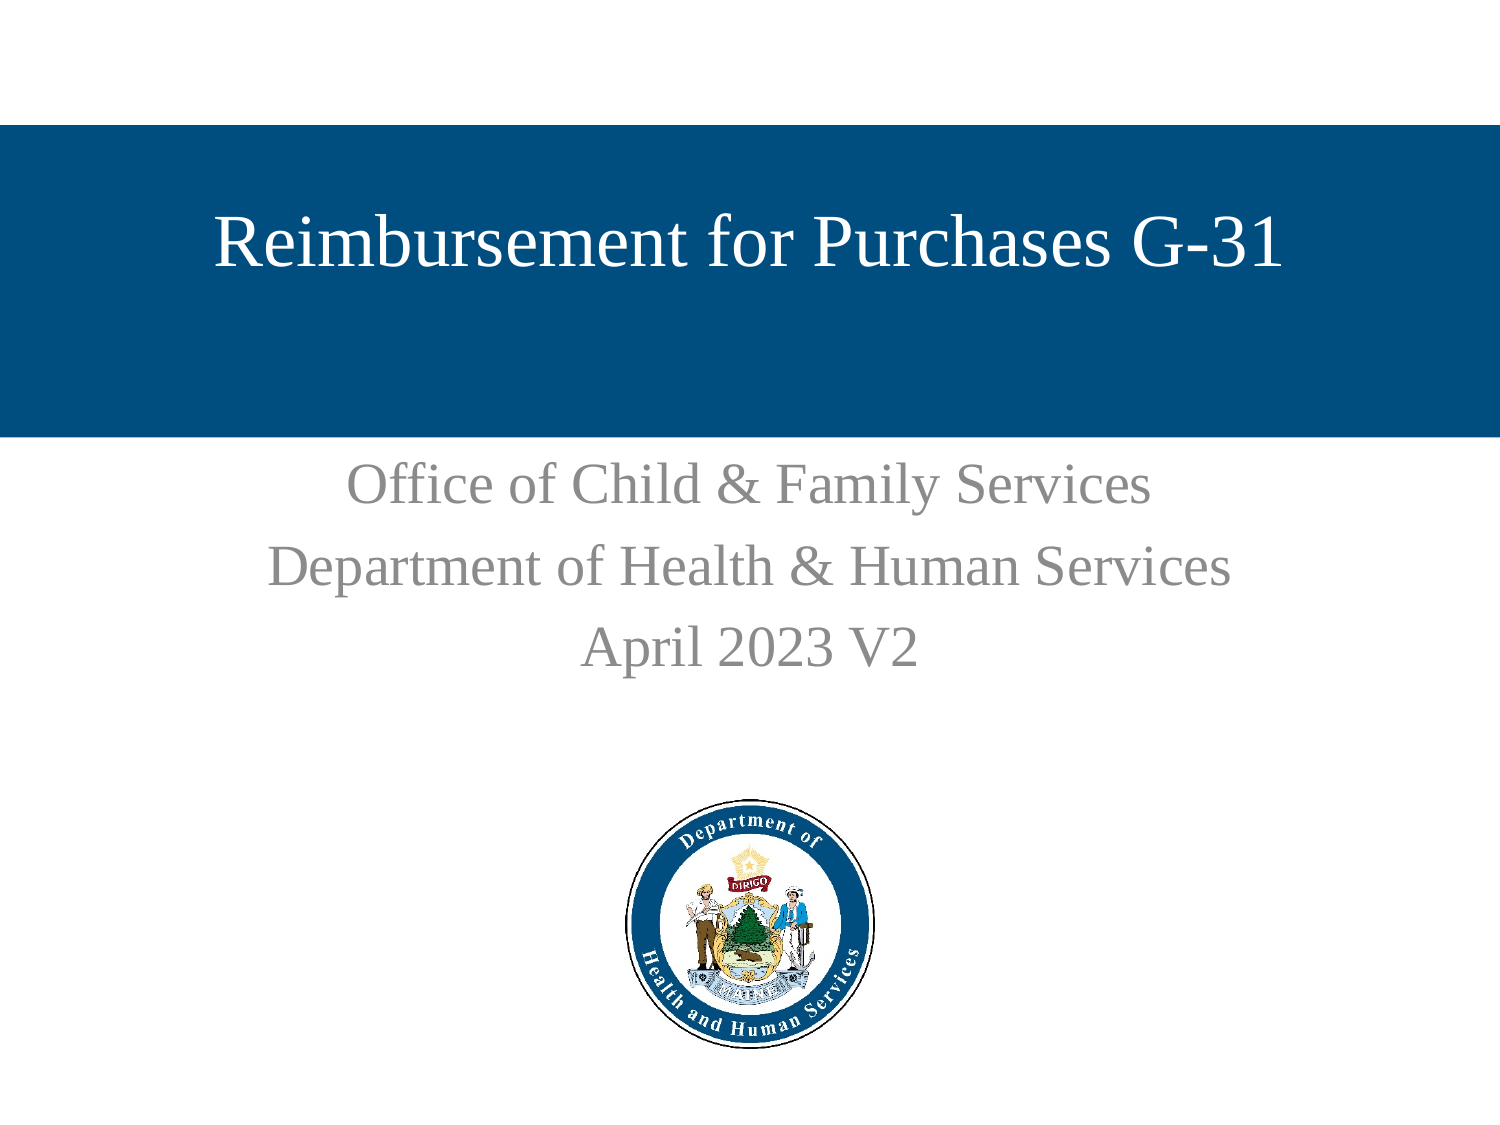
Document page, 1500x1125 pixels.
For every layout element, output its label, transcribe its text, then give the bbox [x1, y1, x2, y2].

subtitle Office of Child & Family Services Department of Health & Human Services April 2023 V2 [225, 437, 1275, 800]
title Reimbursement for Purchases G-31 [0, 125, 1500, 438]
picture [625, 799, 875, 1049]
